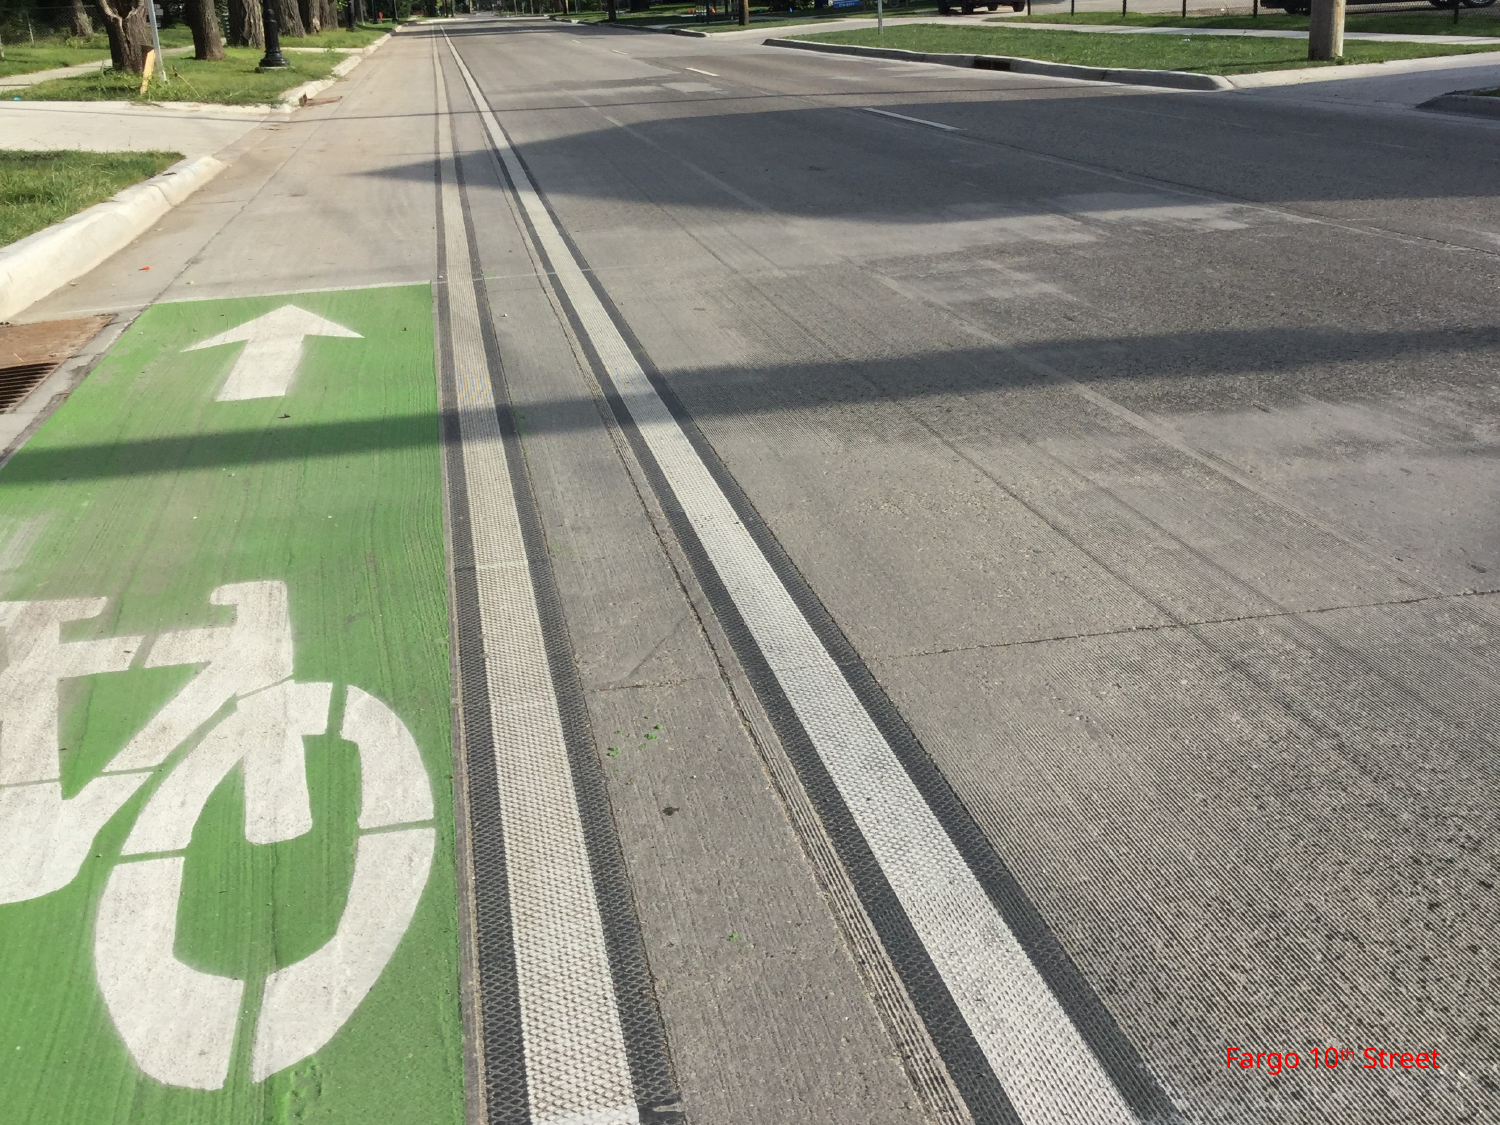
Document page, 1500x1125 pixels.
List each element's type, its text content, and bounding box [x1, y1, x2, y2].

picture [0, 0, 1500, 1125]
text_box Fargo 10th Street [1209, 1033, 1456, 1082]
